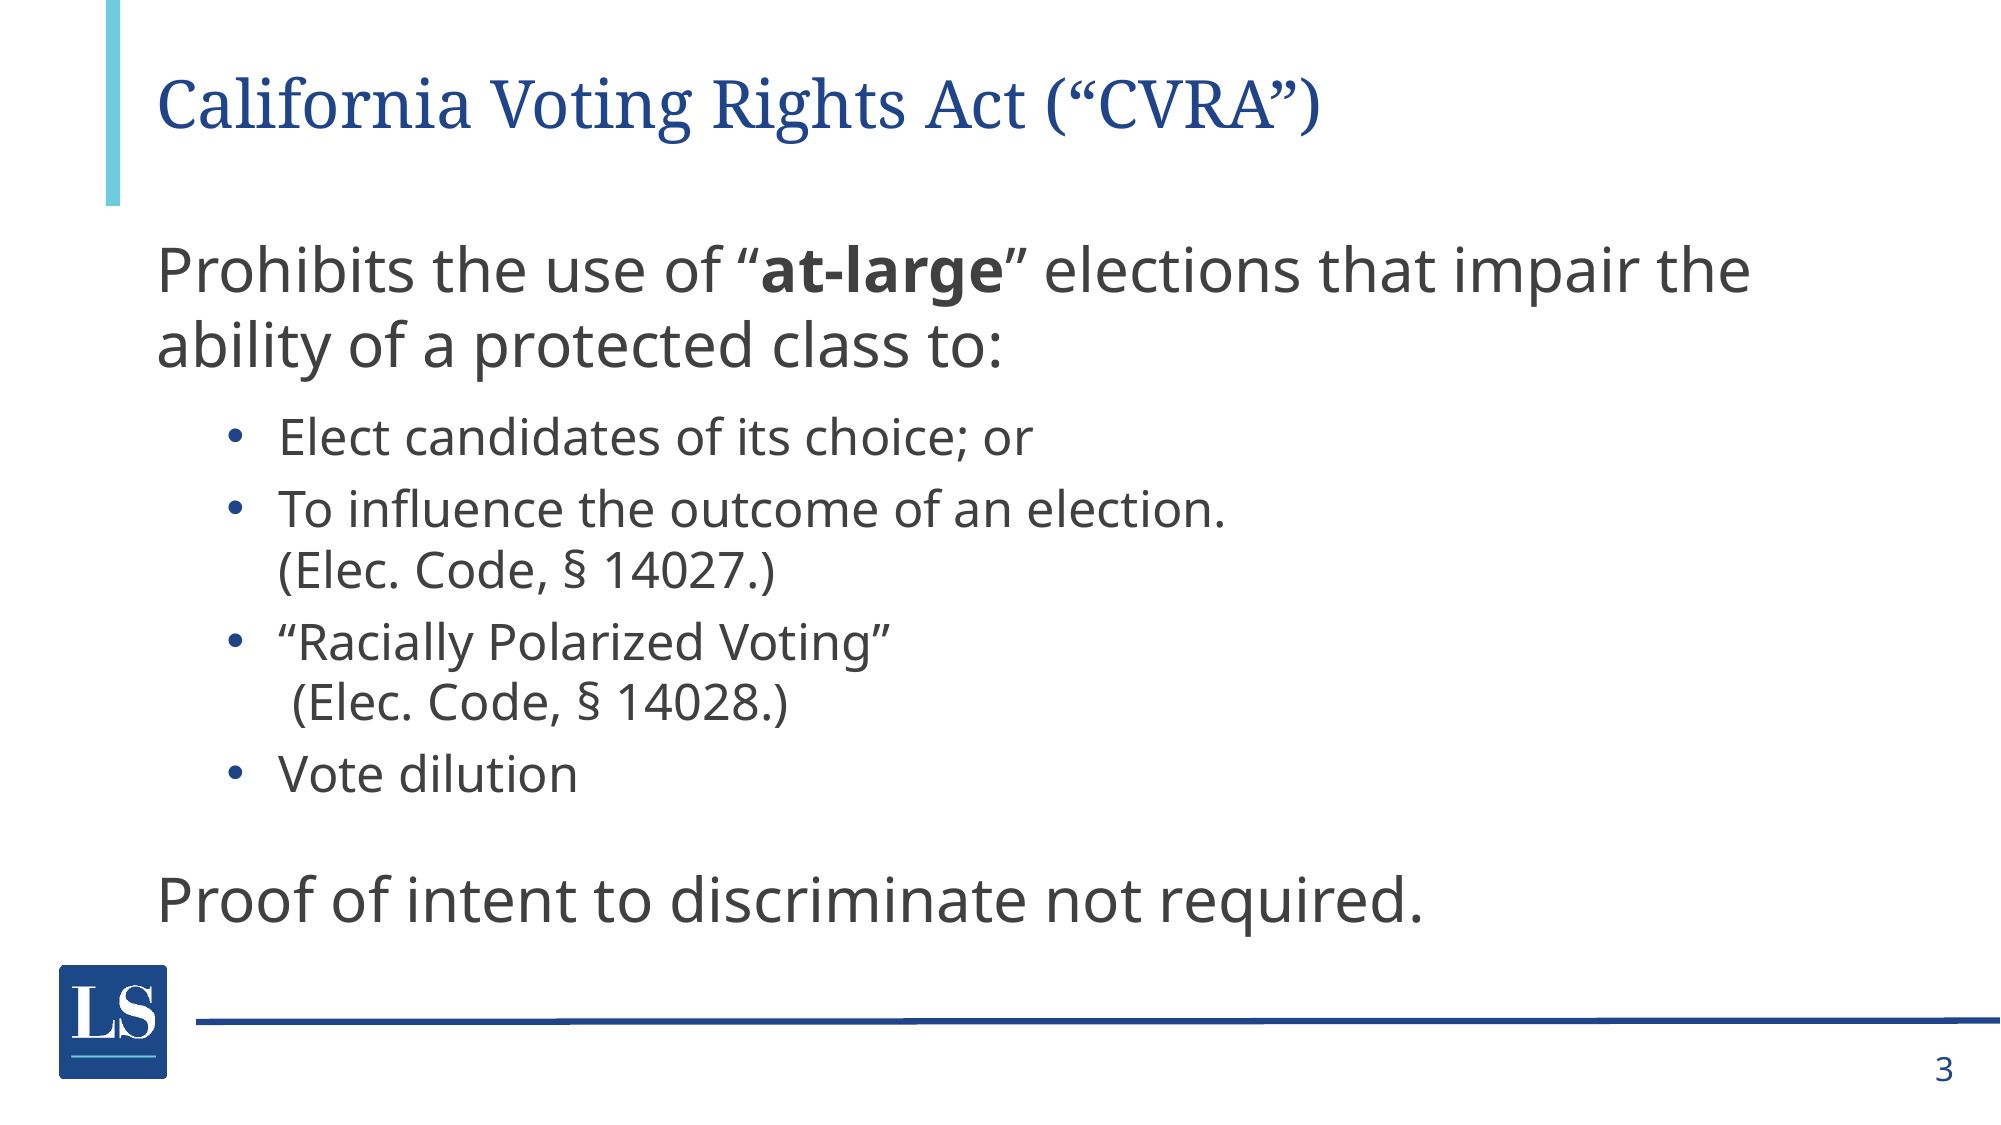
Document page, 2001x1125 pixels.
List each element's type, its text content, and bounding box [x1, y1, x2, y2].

title California Voting Rights Act (“CVRA”) [141, 0, 1863, 206]
list Prohibits the use of “at-large” elections that impair the ability of a protected class to: Elect candidates of its choice; or To influence the outcome of an election. (Elec. Code, § 14027.) “Racially Polarized Voting” (Elec. Code, § 14028.) Vote dilution Proof of intent to discriminate not required. [141, 223, 1863, 948]
picture [59, 965, 167, 1079]
slide_number 3 [1884, 1041, 1969, 1101]
